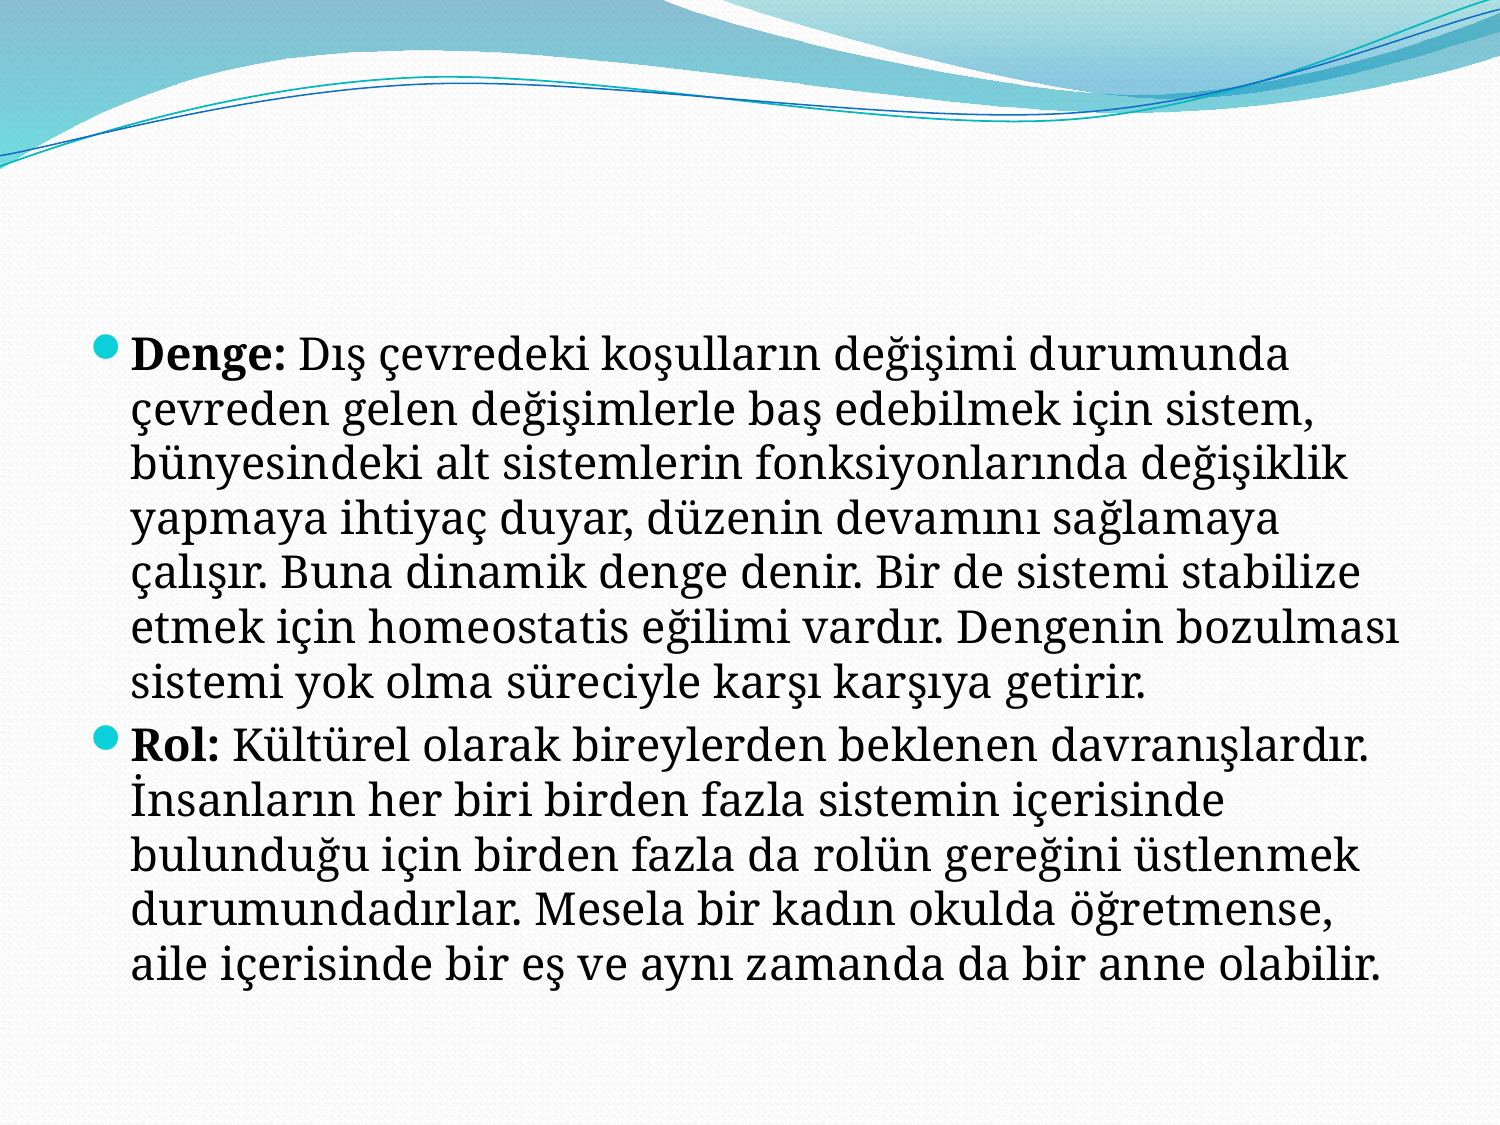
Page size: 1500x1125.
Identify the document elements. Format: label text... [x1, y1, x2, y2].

list Denge: Dış çevredeki koşulların değişimi durumunda çevreden gelen değişimlerle baş edebilmek için sistem, bünyesindeki alt sistemlerin fonksiyonlarında değişiklik yapmaya ihtiyaç duyar, düzenin devamını sağlamaya çalışır. Buna dinamik denge denir. Bir de sistemi stabilize etmek için homeostatis eğilimi vardır. Dengenin bozulması sistemi yok olma süreciyle karşı karşıya getirir. Rol: Kültürel olarak bireylerden beklenen davranışlardır. İnsanların her biri birden fazla sistemin içerisinde bulunduğu için birden fazla da rolün gereğini üstlenmek durumundadırlar. Mesela bir kadın okulda öğretmense, aile içerisinde bir eş ve aynı zamanda da bir anne olabilir. [75, 317, 1425, 1038]
